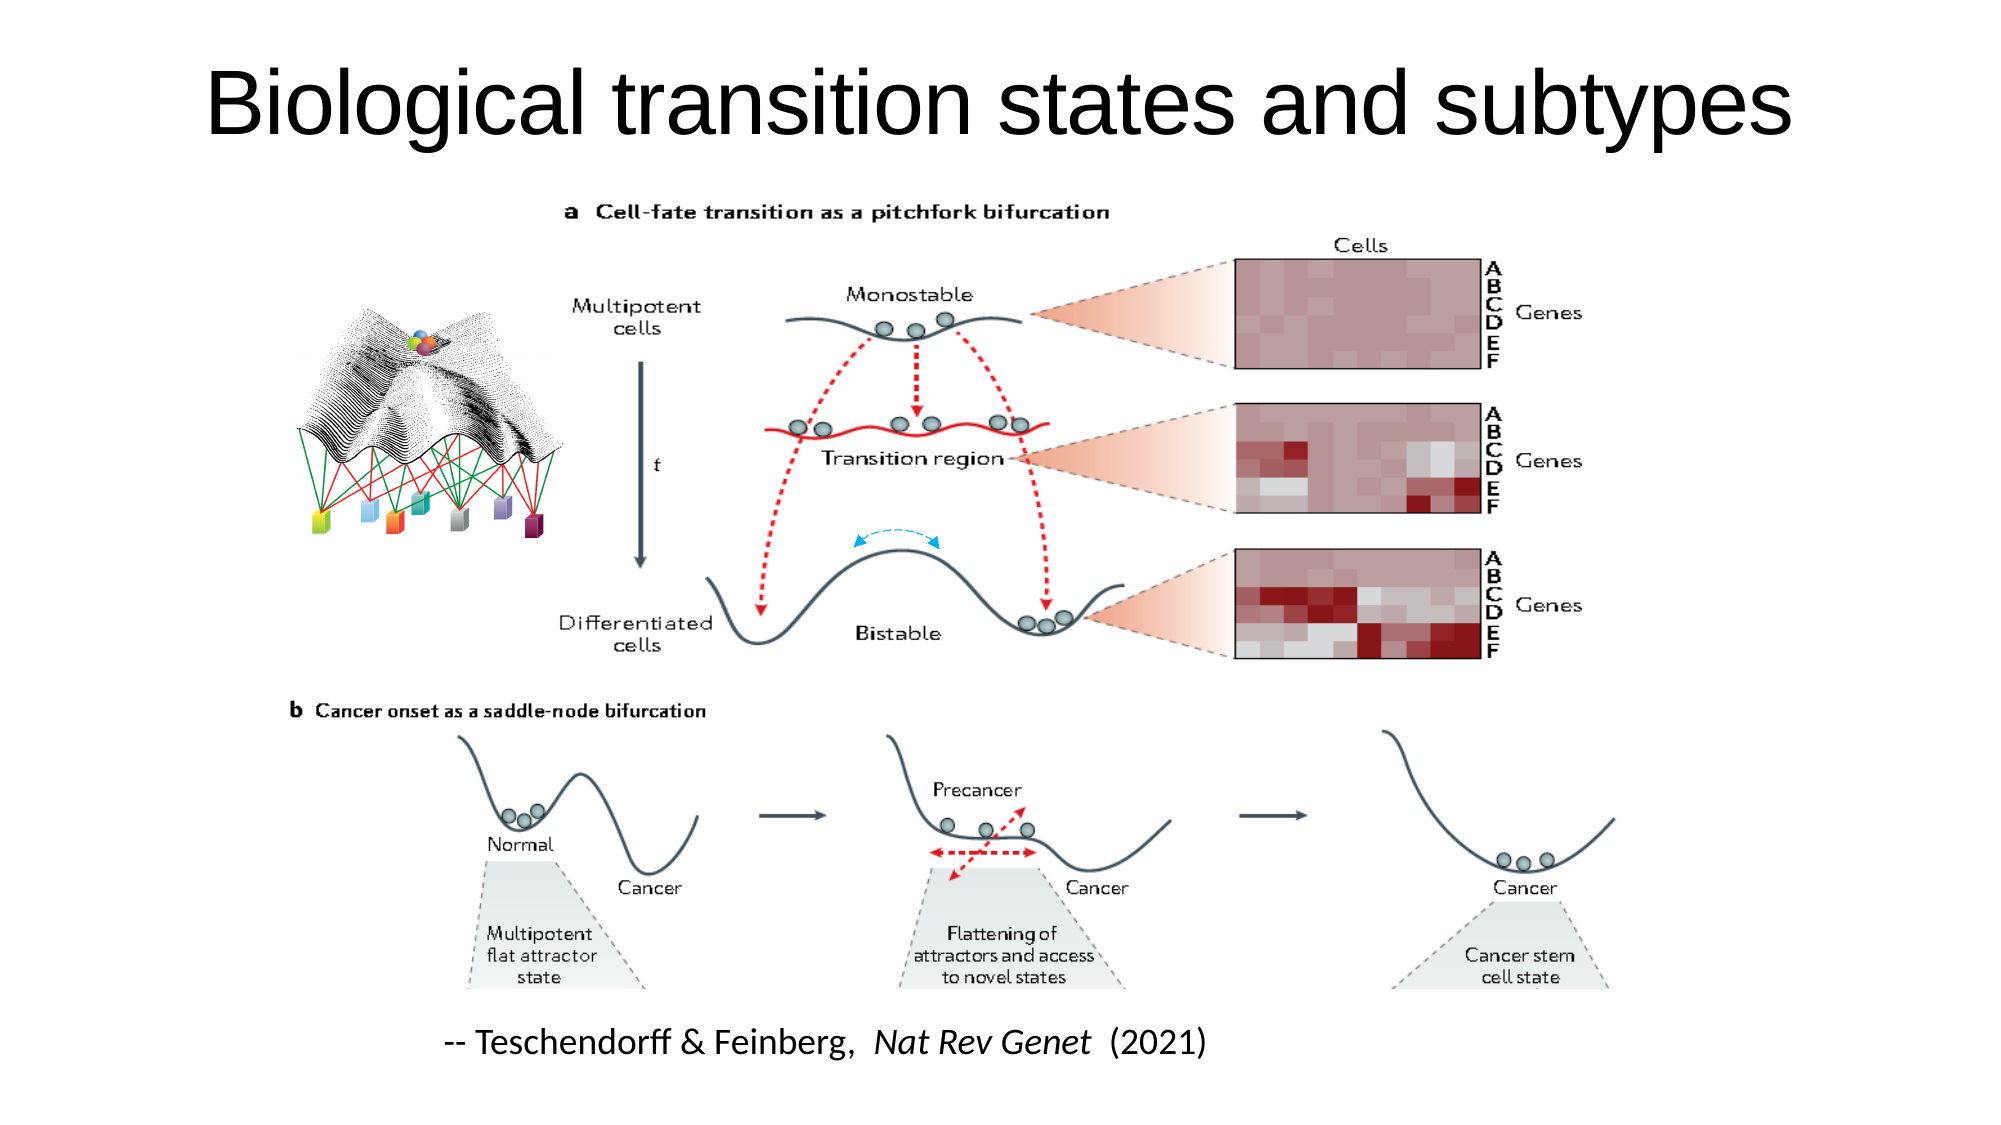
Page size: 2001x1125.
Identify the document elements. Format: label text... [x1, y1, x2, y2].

text_box Biological transition states and subtypes [0, 47, 2000, 154]
picture [293, 193, 1593, 529]
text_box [274, 529, 1683, 989]
text_box -- Teschendorff & Feinberg, Nat Rev Genet (2021) [428, 1009, 1299, 1070]
